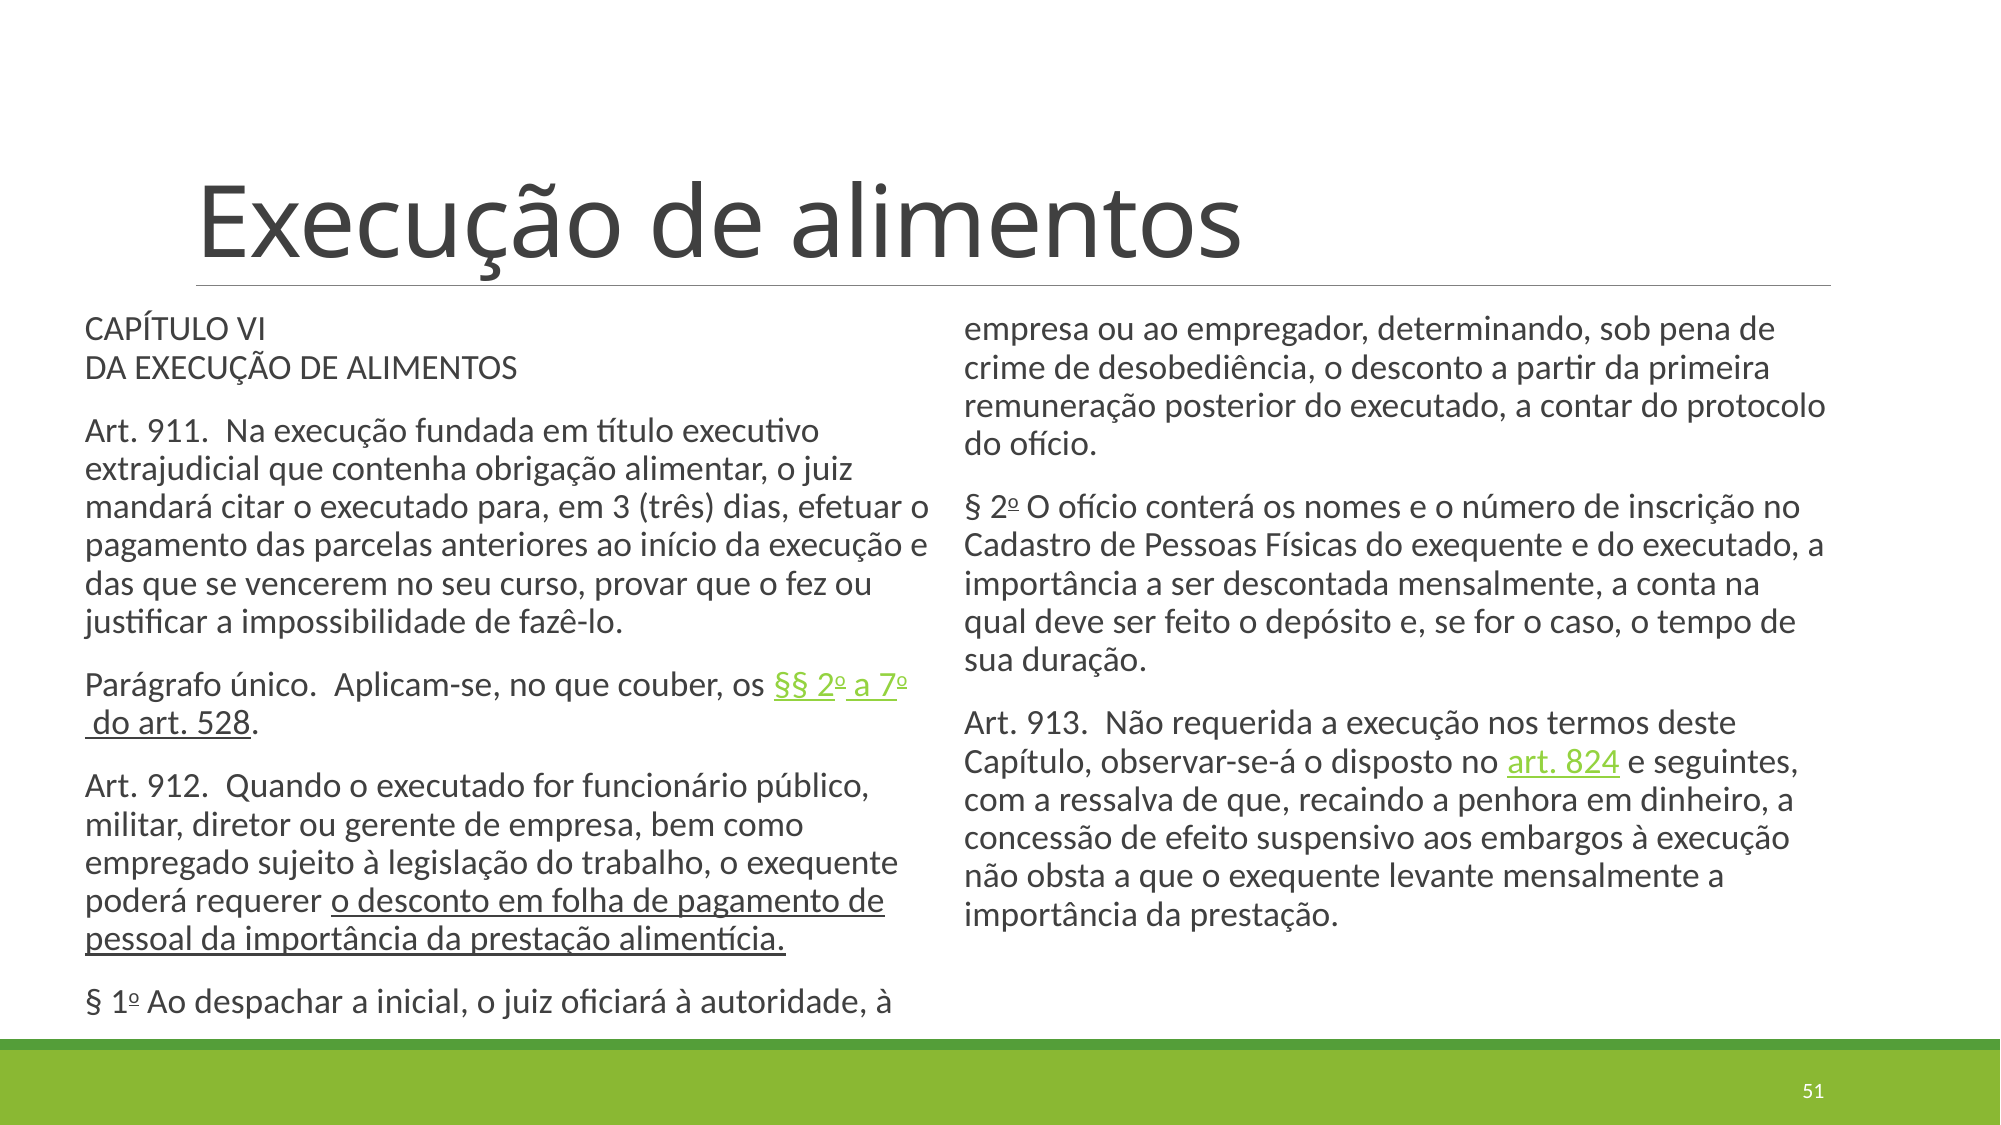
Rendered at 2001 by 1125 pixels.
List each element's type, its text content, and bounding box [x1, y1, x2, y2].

list CAPÍTULO VI DA EXECUÇÃO DE ALIMENTOS Art. 911. Na execução fundada em título executivo extrajudicial que contenha obrigação alimentar, o juiz mandará citar o executado para, em 3 (três) dias, efetuar o pagamento das parcelas anteriores ao início da execução e das que se vencerem no seu curso, provar que o fez ou justificar a impossibilidade de fazê-lo. Parágrafo único. Aplicam-se, no que couber, os §§ 2o a 7o do art. 528. Art. 912. Quando o executado for funcionário público, militar, diretor ou gerente de empresa, bem como empregado sujeito à legislação do trabalho, o exequente poderá requerer o desconto em folha de pagamento de pessoal da importância da prestação alimentícia. § 1o Ao despachar a inicial, o juiz oficiará à autoridade, à empresa ou ao empregador, determinando, sob pena de crime de desobediência, o desconto a partir da primeira remuneração posterior do executado, a contar do protocolo do ofício. § 2o O ofício conterá os nomes e o número de inscrição no Cadastro de Pessoas Físicas do exequente e do executado, a importância a ser descontada mensalmente, a conta na qual deve ser feito o depósito e, se for o caso, o tempo de sua duração. Art. 913. Não requerida a execução nos termos deste Capítulo, observar-se-á o disposto no art. 824 e seguintes, com a ressalva de que, recaindo a penhora em dinheiro, a concessão de efeito suspensivo aos embargos à execução não obsta a que o exequente levante mensalmente a importância da prestação. [71, 302, 1830, 1035]
slide_number 51 [1624, 1059, 1840, 1120]
title Execução de alimentos [180, 47, 1830, 285]
